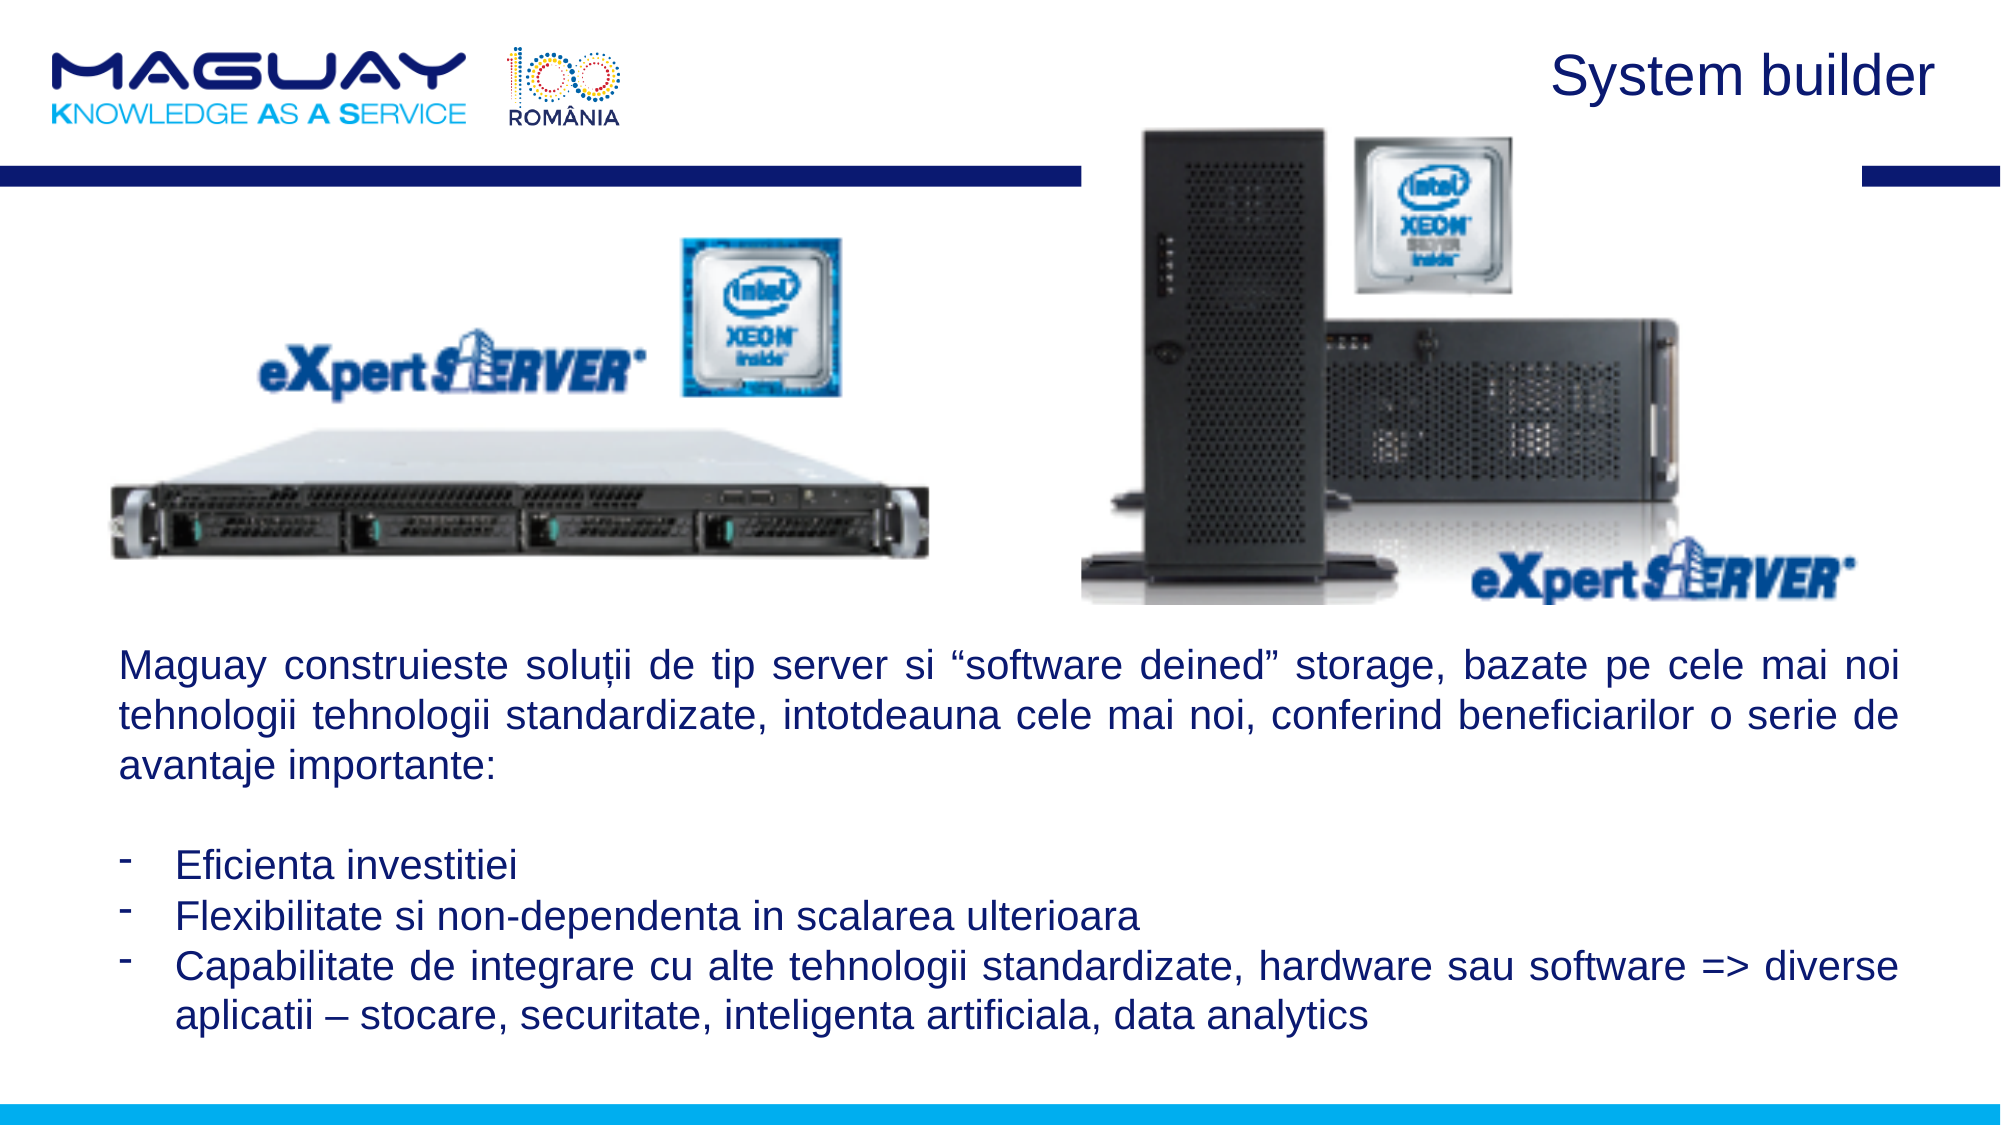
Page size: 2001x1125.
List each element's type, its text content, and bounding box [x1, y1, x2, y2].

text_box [491, 29, 636, 150]
text_box System builder [991, 29, 1952, 115]
text_box Maguay construieste soluții de tip server si “software deined” storage, bazate pe cele mai noi tehnologii tehnologii standardizate, intotdeauna cele mai noi, conferind beneficiarilor o serie de avantaje importante: Eficienta investitiei Flexibilitate si non-dependenta in scalarea ulterioara Capabilitate de integrare cu alte tehnologii standardizate, hardware sau software => diverse aplicatii – stocare, securitate, inteligenta artificiala, data analytics [103, 630, 1916, 1046]
picture [0, 0, 2001, 1104]
